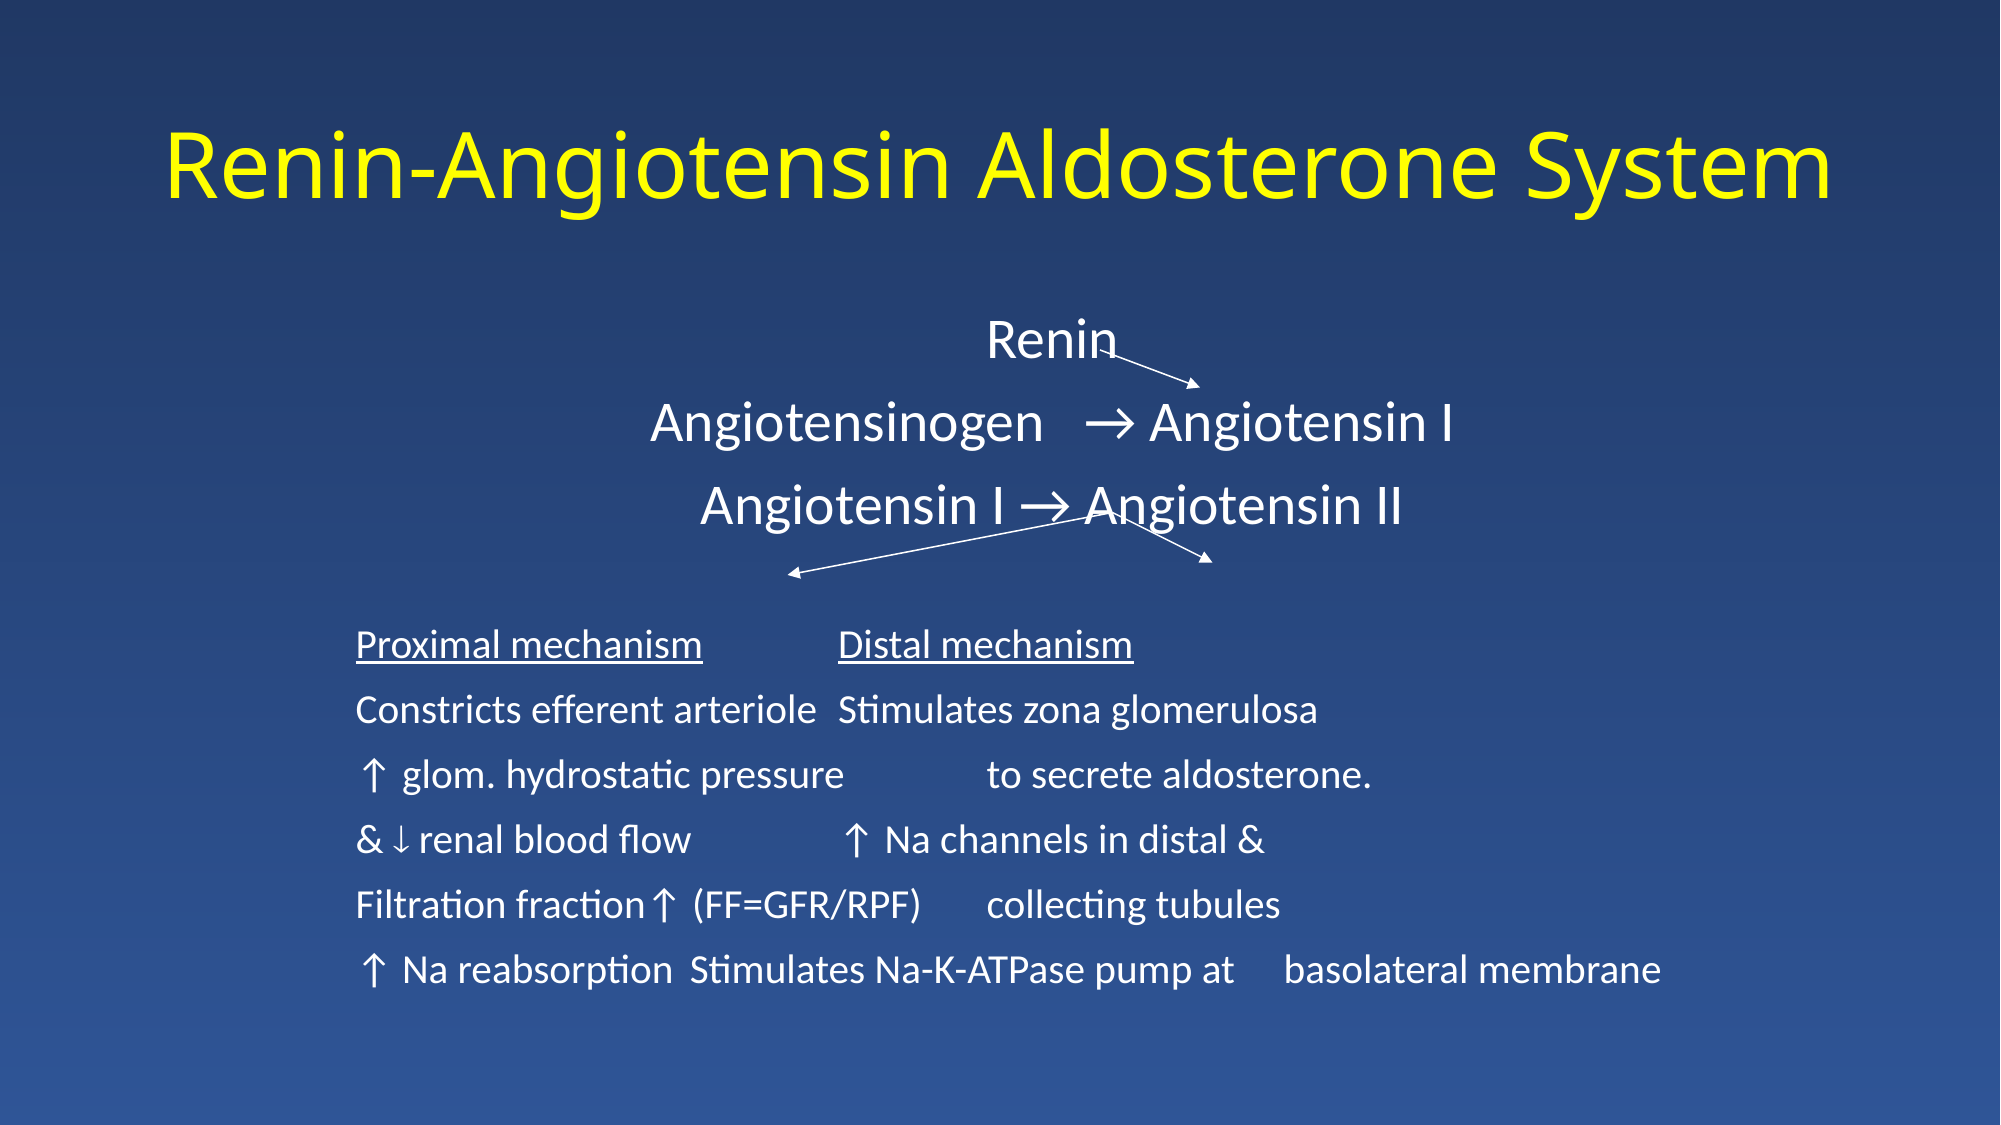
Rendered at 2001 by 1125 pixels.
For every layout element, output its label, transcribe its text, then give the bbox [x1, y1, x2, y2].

text_box [1112, 512, 1213, 563]
text_box [787, 512, 1112, 579]
list Renin Angiotensinogen → Angiotensin I Angiotensin I → Angiotensin II Proximal mechanism Distal mechanism Constricts efferent arteriole Stimulates zona glomerulosa ↑ glom. hydrostatic pressure to secrete aldosterone. &  renal blood flow ↑ Na channels in distal & Filtration fraction↑ (FF=GFR/RPF) collecting tubules ↑ Na reabsorption Stimulates Na-K-ATPase pump at basolateral membrane [340, 301, 1766, 1044]
text_box [1099, 349, 1201, 389]
title Renin-Angiotensin Aldosterone System [137, 59, 1863, 278]
